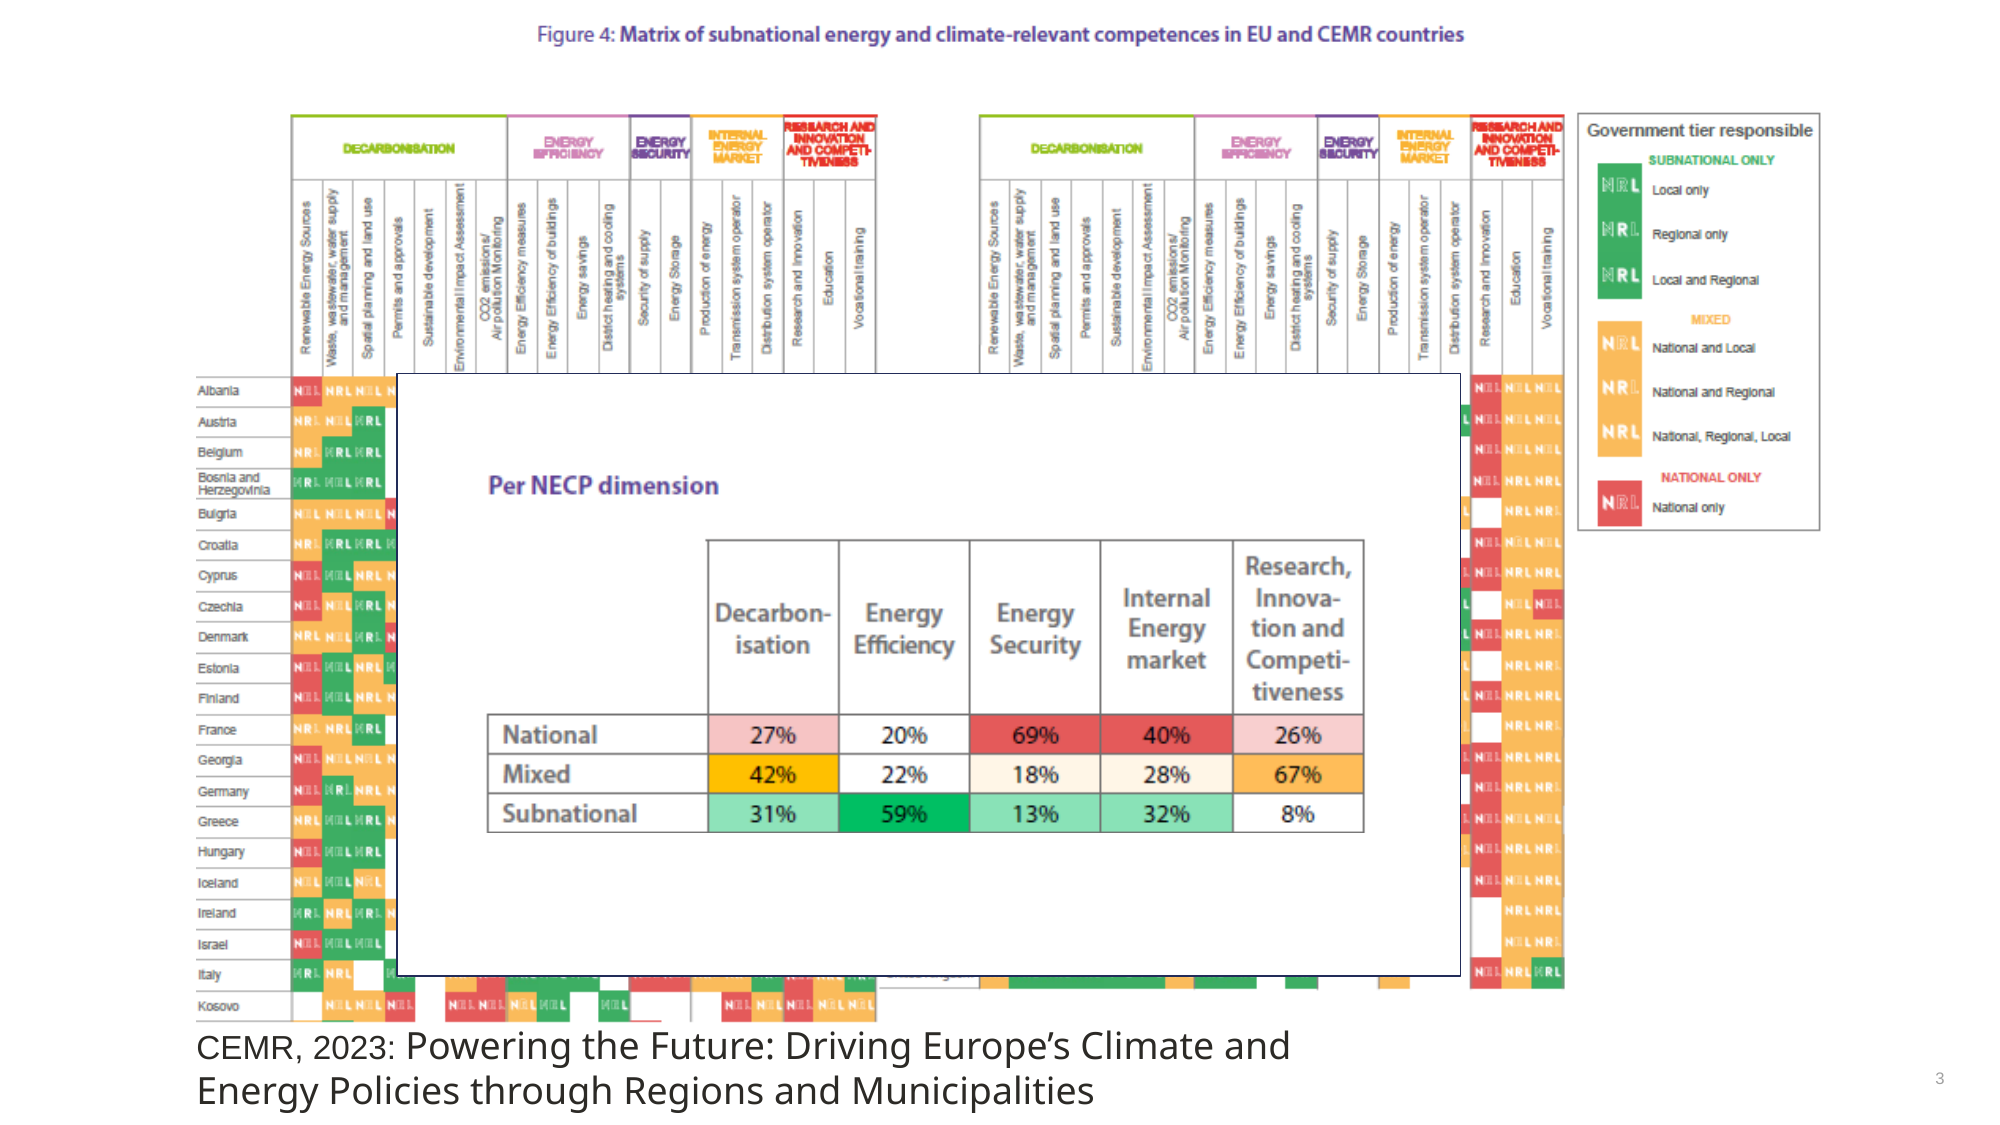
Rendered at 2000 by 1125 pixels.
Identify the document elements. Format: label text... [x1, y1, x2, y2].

text_box CEMR, 2023: Powering the Future: Driving Europe’s Climate and Energy Policies through Regions and Municipalities [196, 1033, 1418, 1113]
picture [196, 11, 1827, 1027]
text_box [396, 373, 1461, 977]
slide_number 3 [1902, 1047, 1945, 1108]
